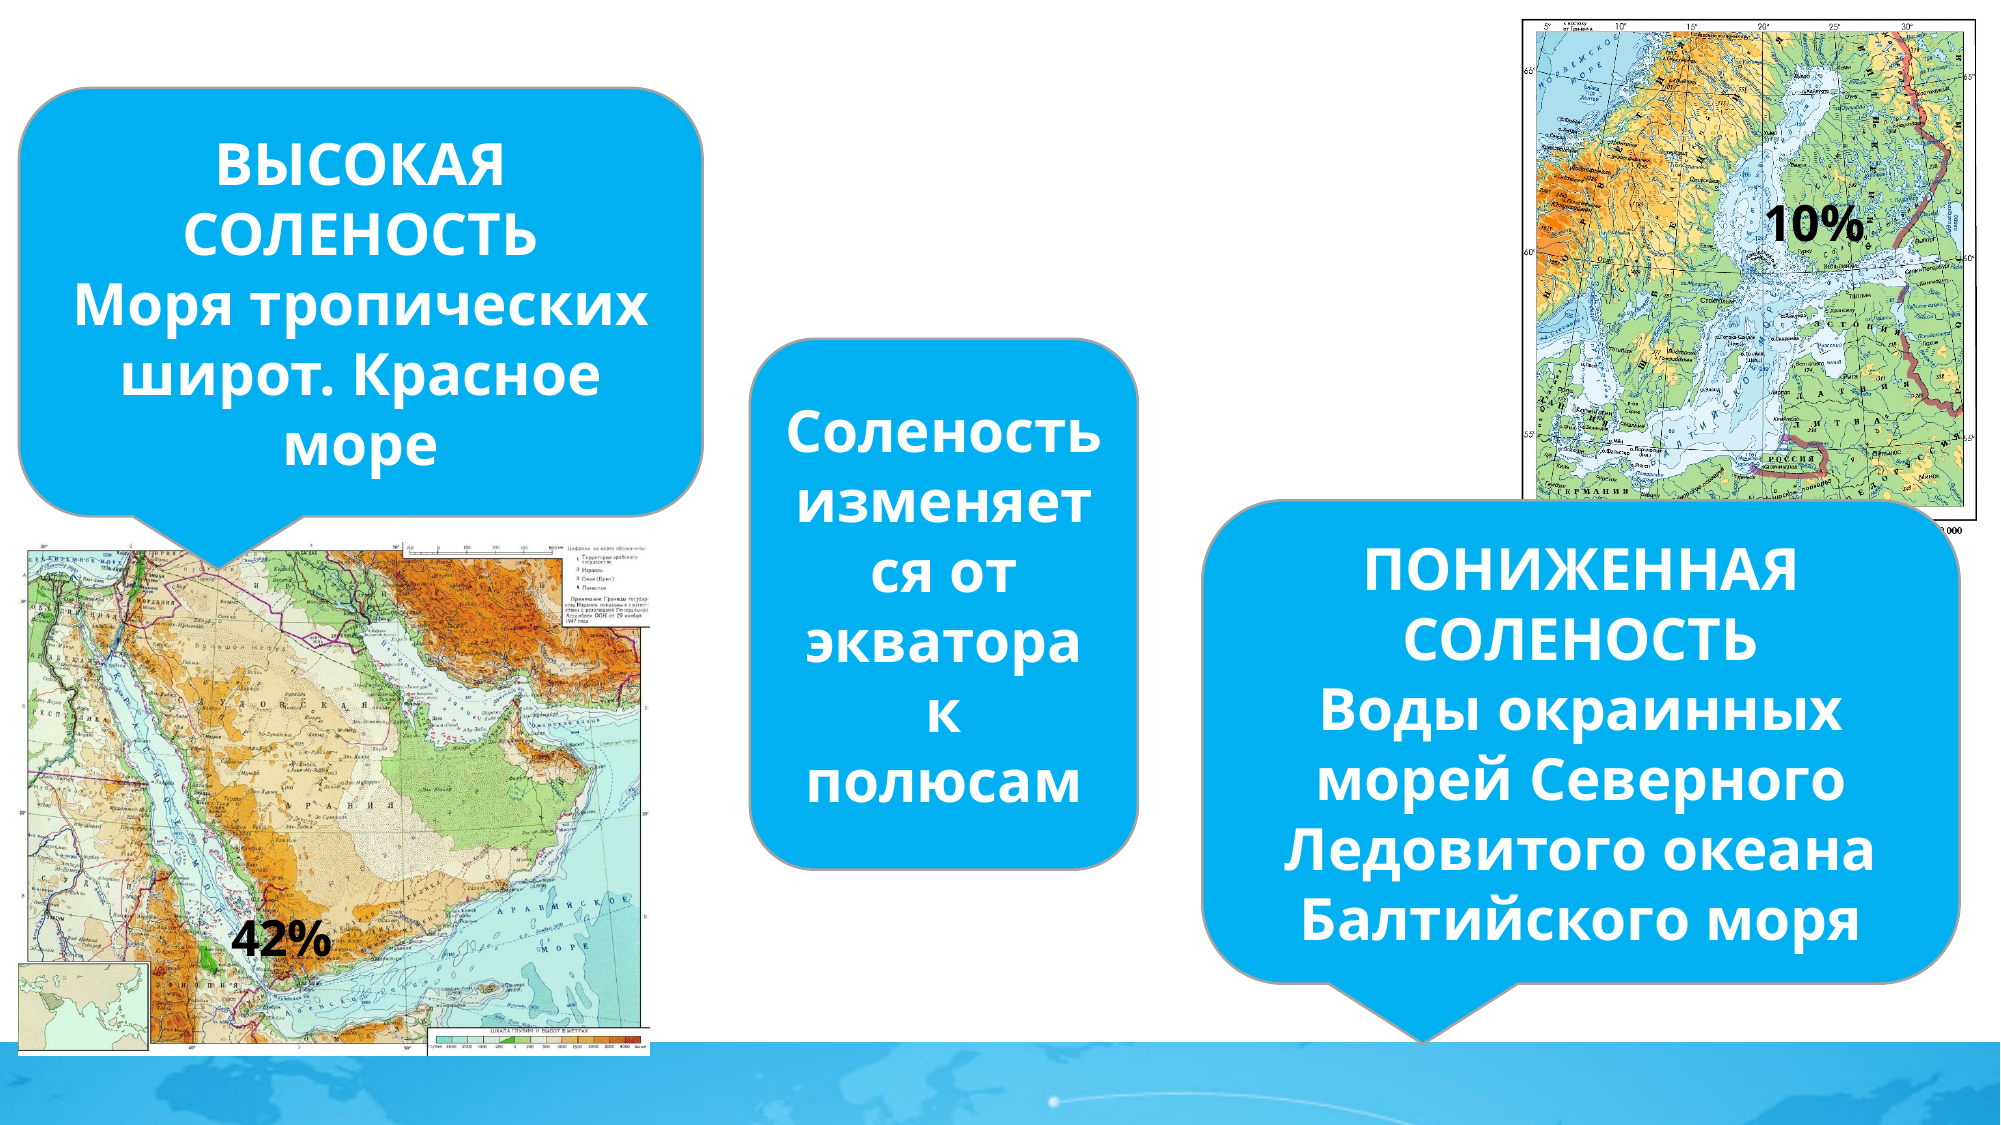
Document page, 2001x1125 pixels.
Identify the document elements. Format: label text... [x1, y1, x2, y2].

picture [1515, 11, 2000, 544]
picture [0, 542, 2000, 1125]
text_box ВЫСОКАЯ СОЛЕНОСТЬ Моря тропических широт. Красное море [17, 86, 704, 537]
text_box ПОНИЖЕННАЯ СОЛЕНОСТЬ Воды окраинных морей Северного Ледовитого океана Балтийского моря [1201, 499, 1961, 1046]
text_box Соленость изменяется от экватора к полюсам [748, 337, 1140, 871]
